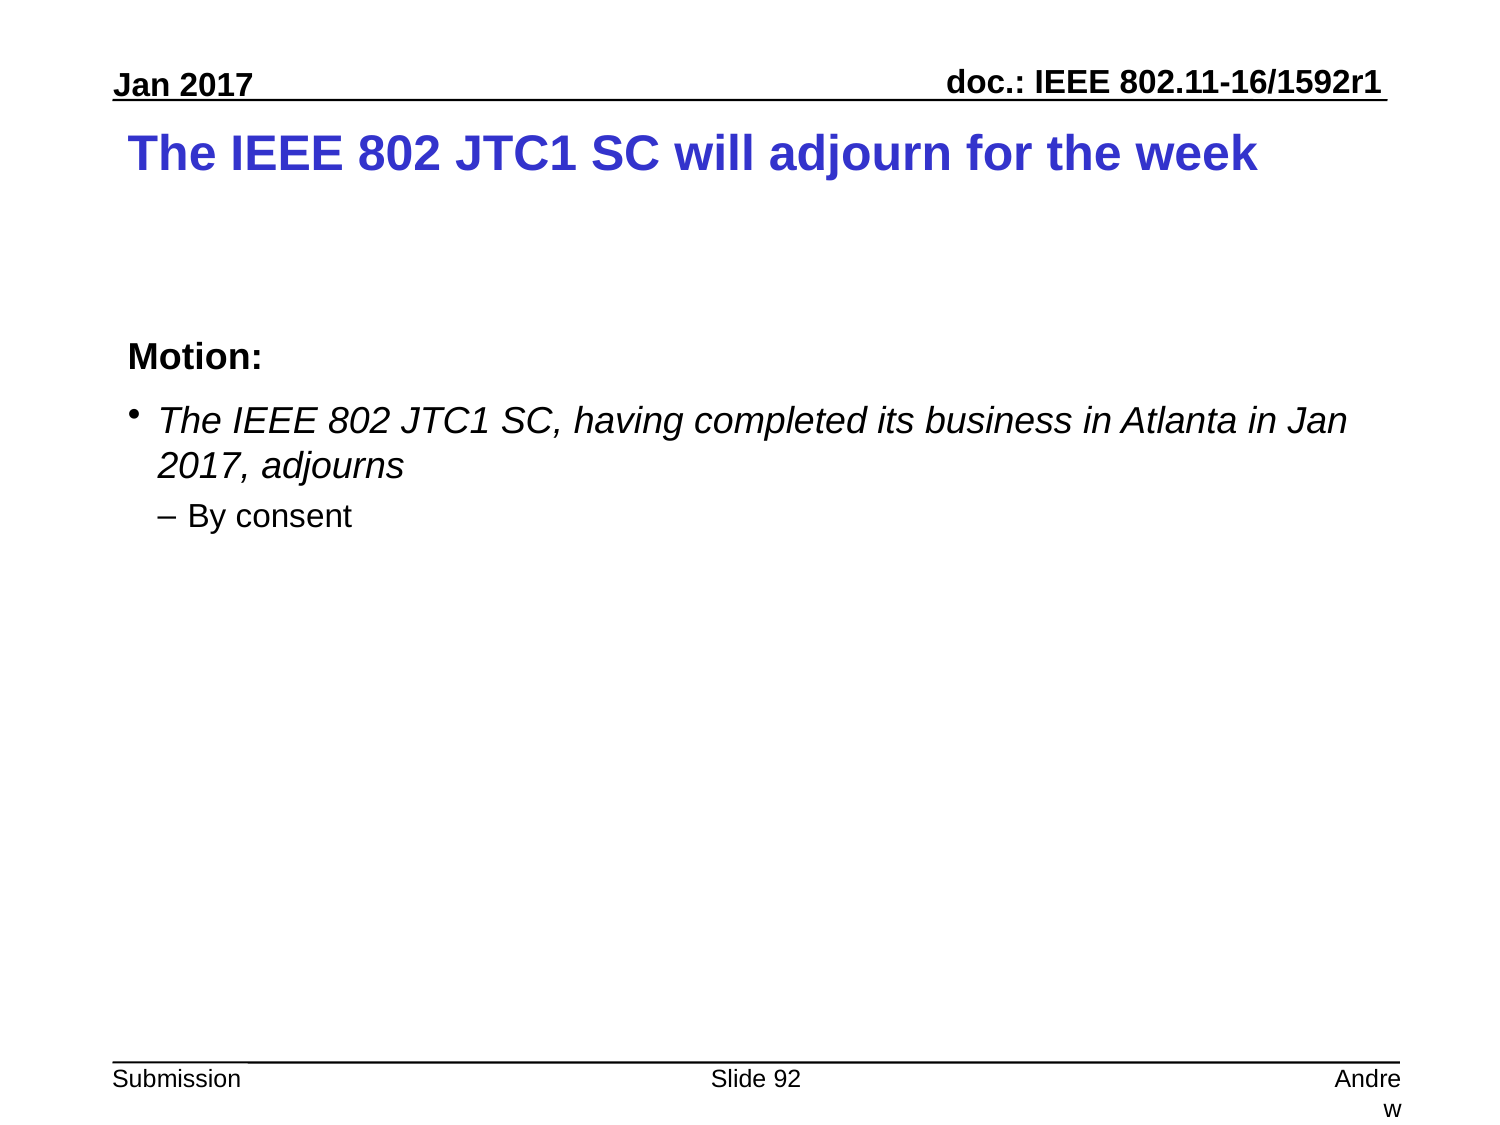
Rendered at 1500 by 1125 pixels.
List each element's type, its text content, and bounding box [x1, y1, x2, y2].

list Motion: The IEEE 802 JTC1 SC, having completed its business in Atlanta in Jan 2017, adjourns By consent [112, 324, 1388, 1000]
slide_number Slide 92 [709, 1061, 803, 1093]
title The IEEE 802 JTC1 SC will adjourn for the week [112, 112, 1388, 288]
footer Andrew Myles, Cisco [1320, 1061, 1402, 1093]
